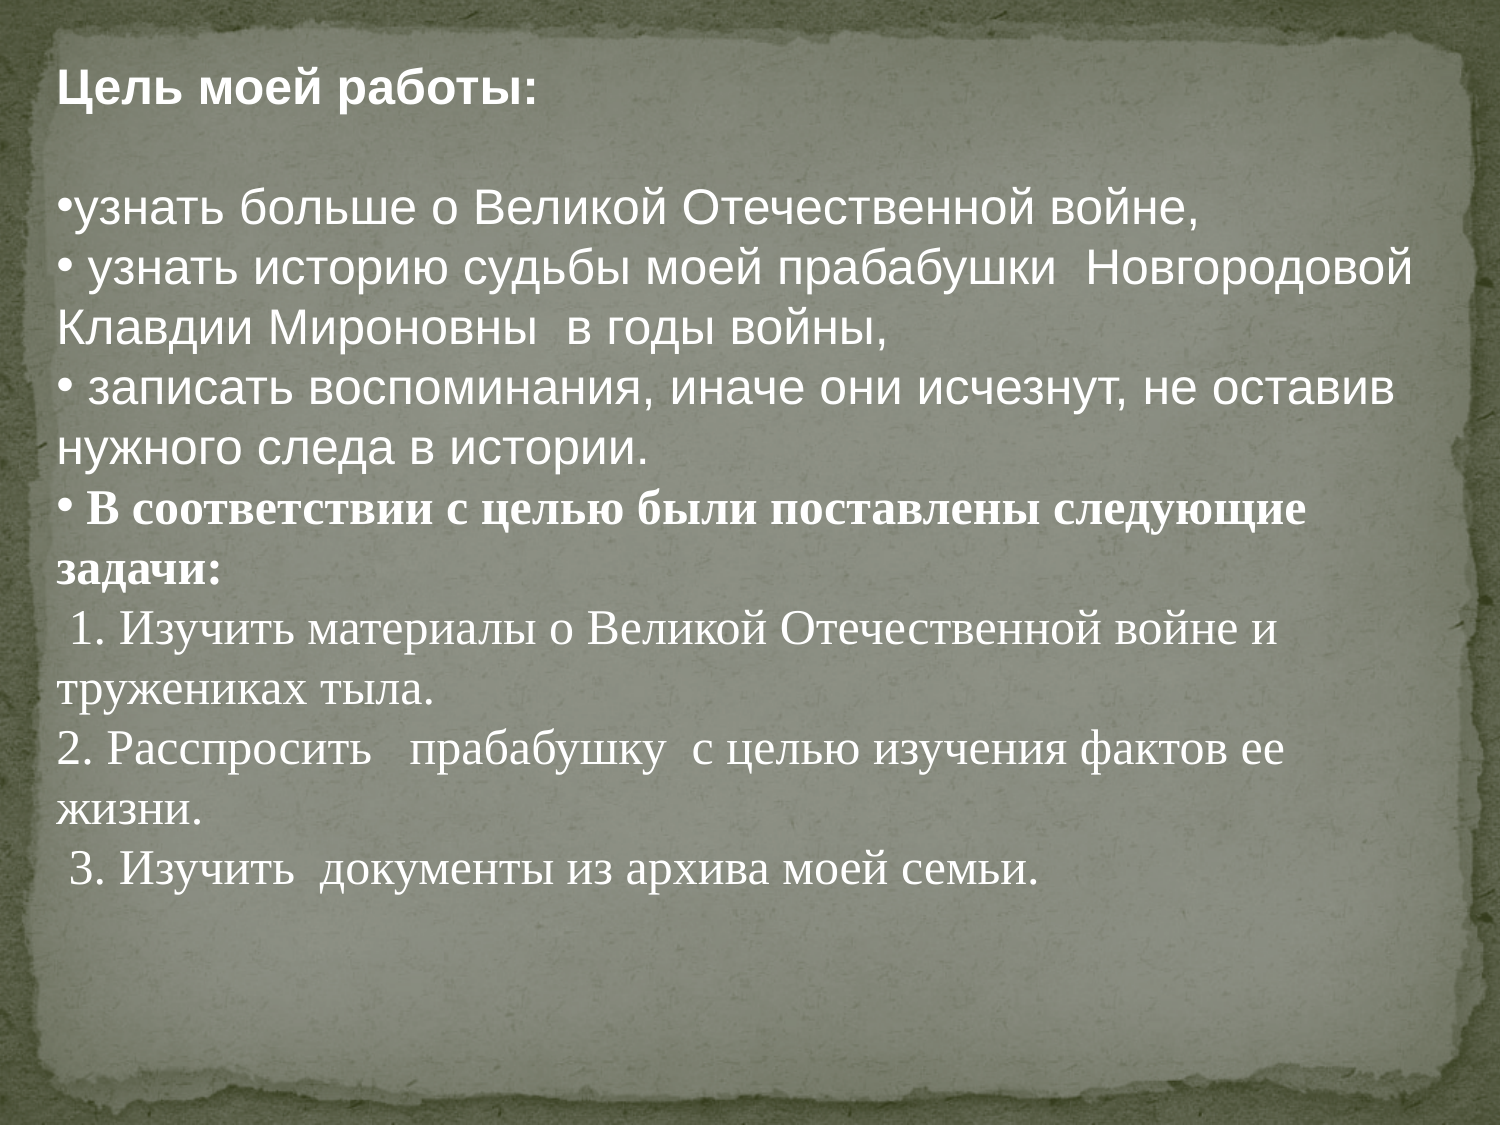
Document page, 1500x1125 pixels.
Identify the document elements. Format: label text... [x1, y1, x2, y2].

text_box Цель моей работы: узнать больше о Великой Отечественной войне, узнать историю судьбы моей прабабушки Новгородовой Клавдии Мироновны в годы войны, записать воспоминания, иначе они исчезнут, не оставив нужного следа в истории. В соответствии с целью были поставлены следующие задачи: 1. Изучить материалы о Великой Отечественной войне и тружениках тыла. 2. Расспросить прабабушку с целью изучения фактов ее жизни. 3. Изучить документы из архива моей семьи. [41, 46, 1459, 902]
